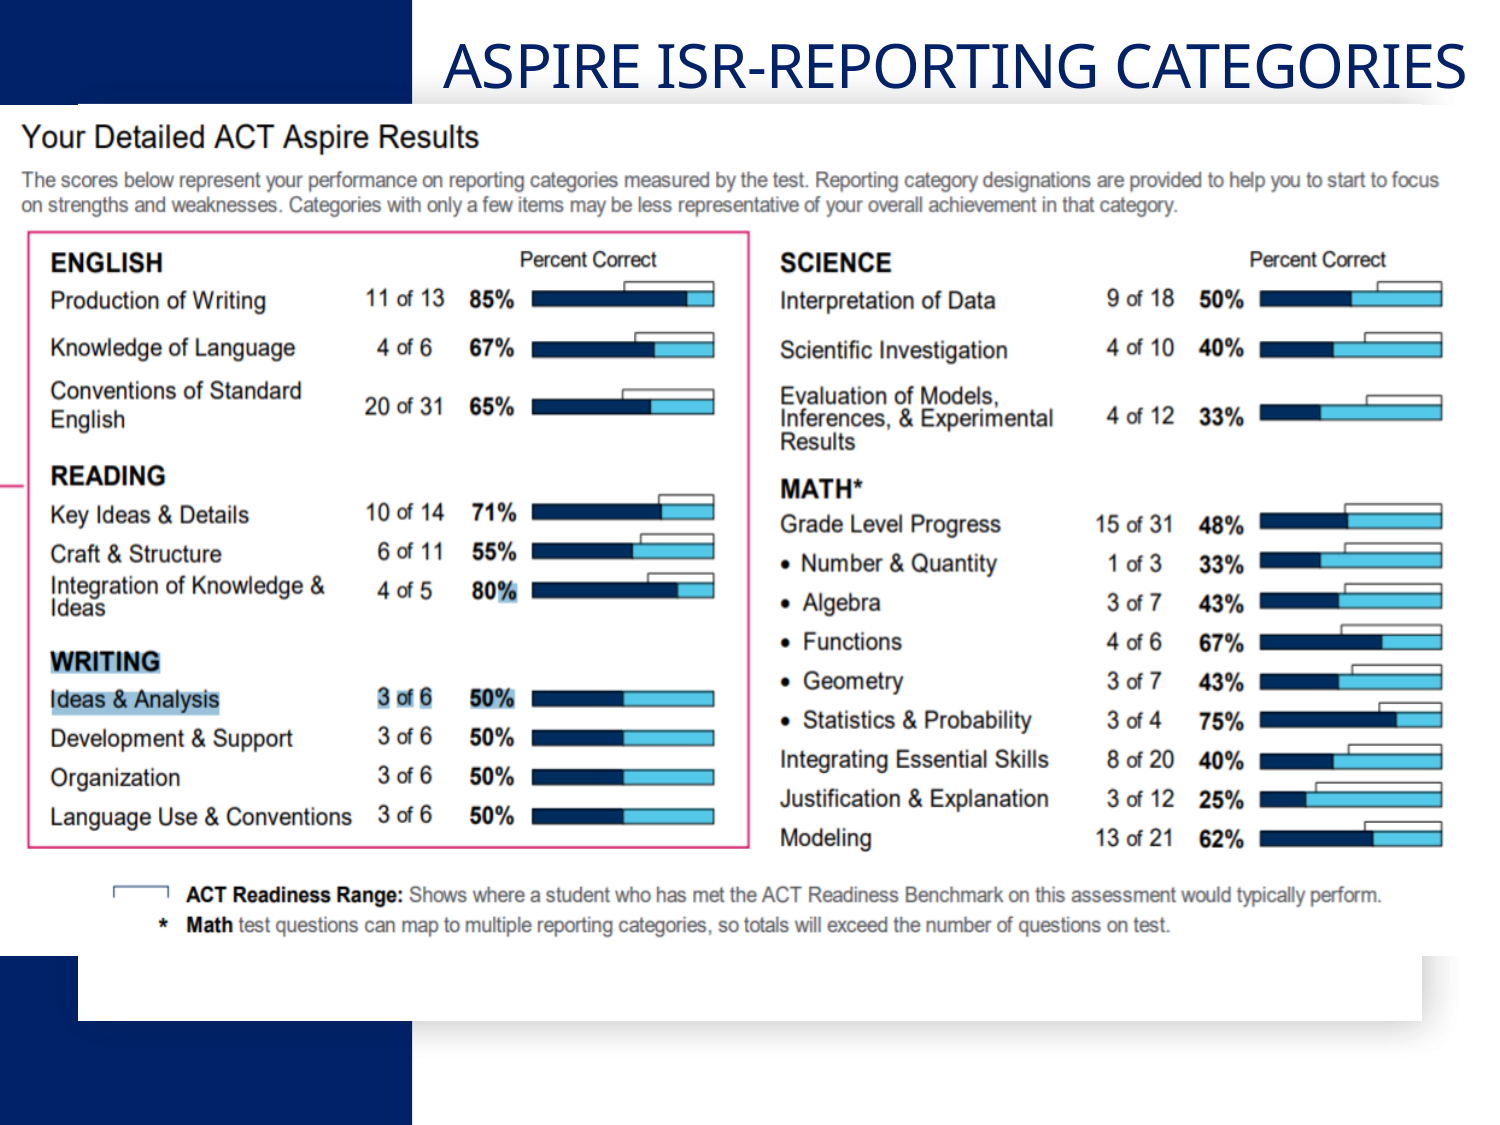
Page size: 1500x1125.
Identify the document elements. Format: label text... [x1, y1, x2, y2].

title Aspire ISR-Reporting Categories [412, 24, 1488, 103]
picture [0, 105, 1500, 957]
